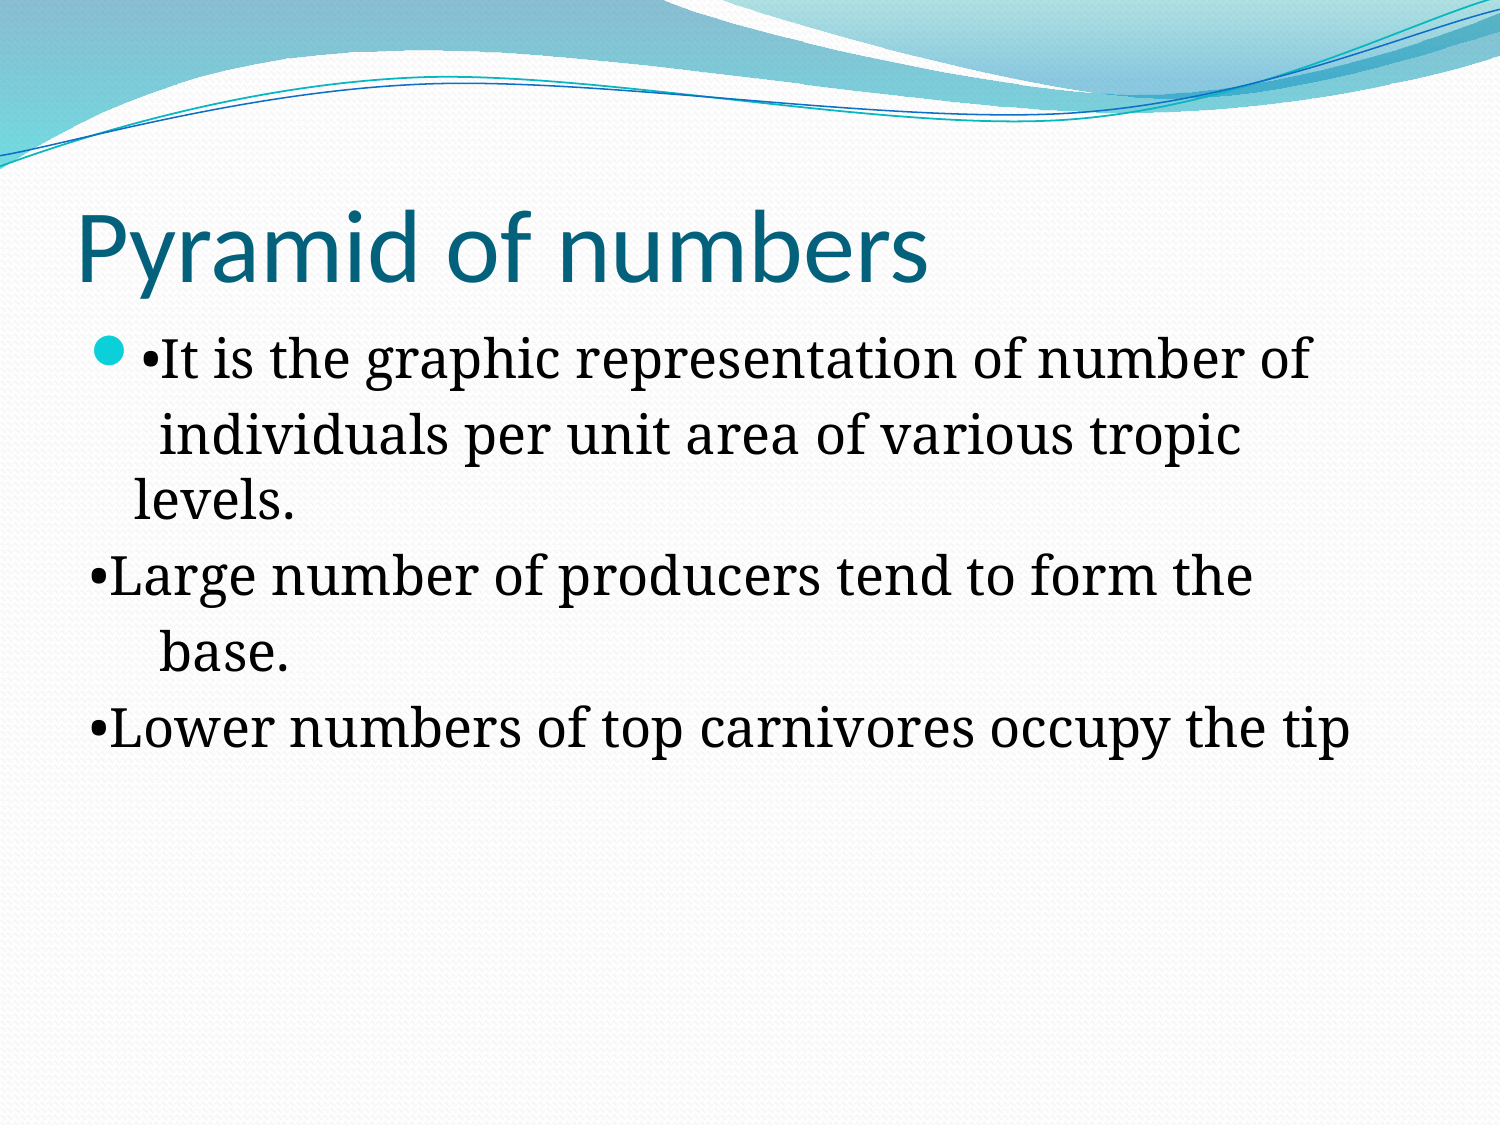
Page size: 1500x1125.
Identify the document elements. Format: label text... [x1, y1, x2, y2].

list •It is the graphic representation of number of individuals per unit area of various tropic levels. •Large number of producers tend to form the base. •Lower numbers of top carnivores occupy the tip [75, 317, 1425, 1038]
title Pyramid of numbers [75, 115, 1425, 303]
